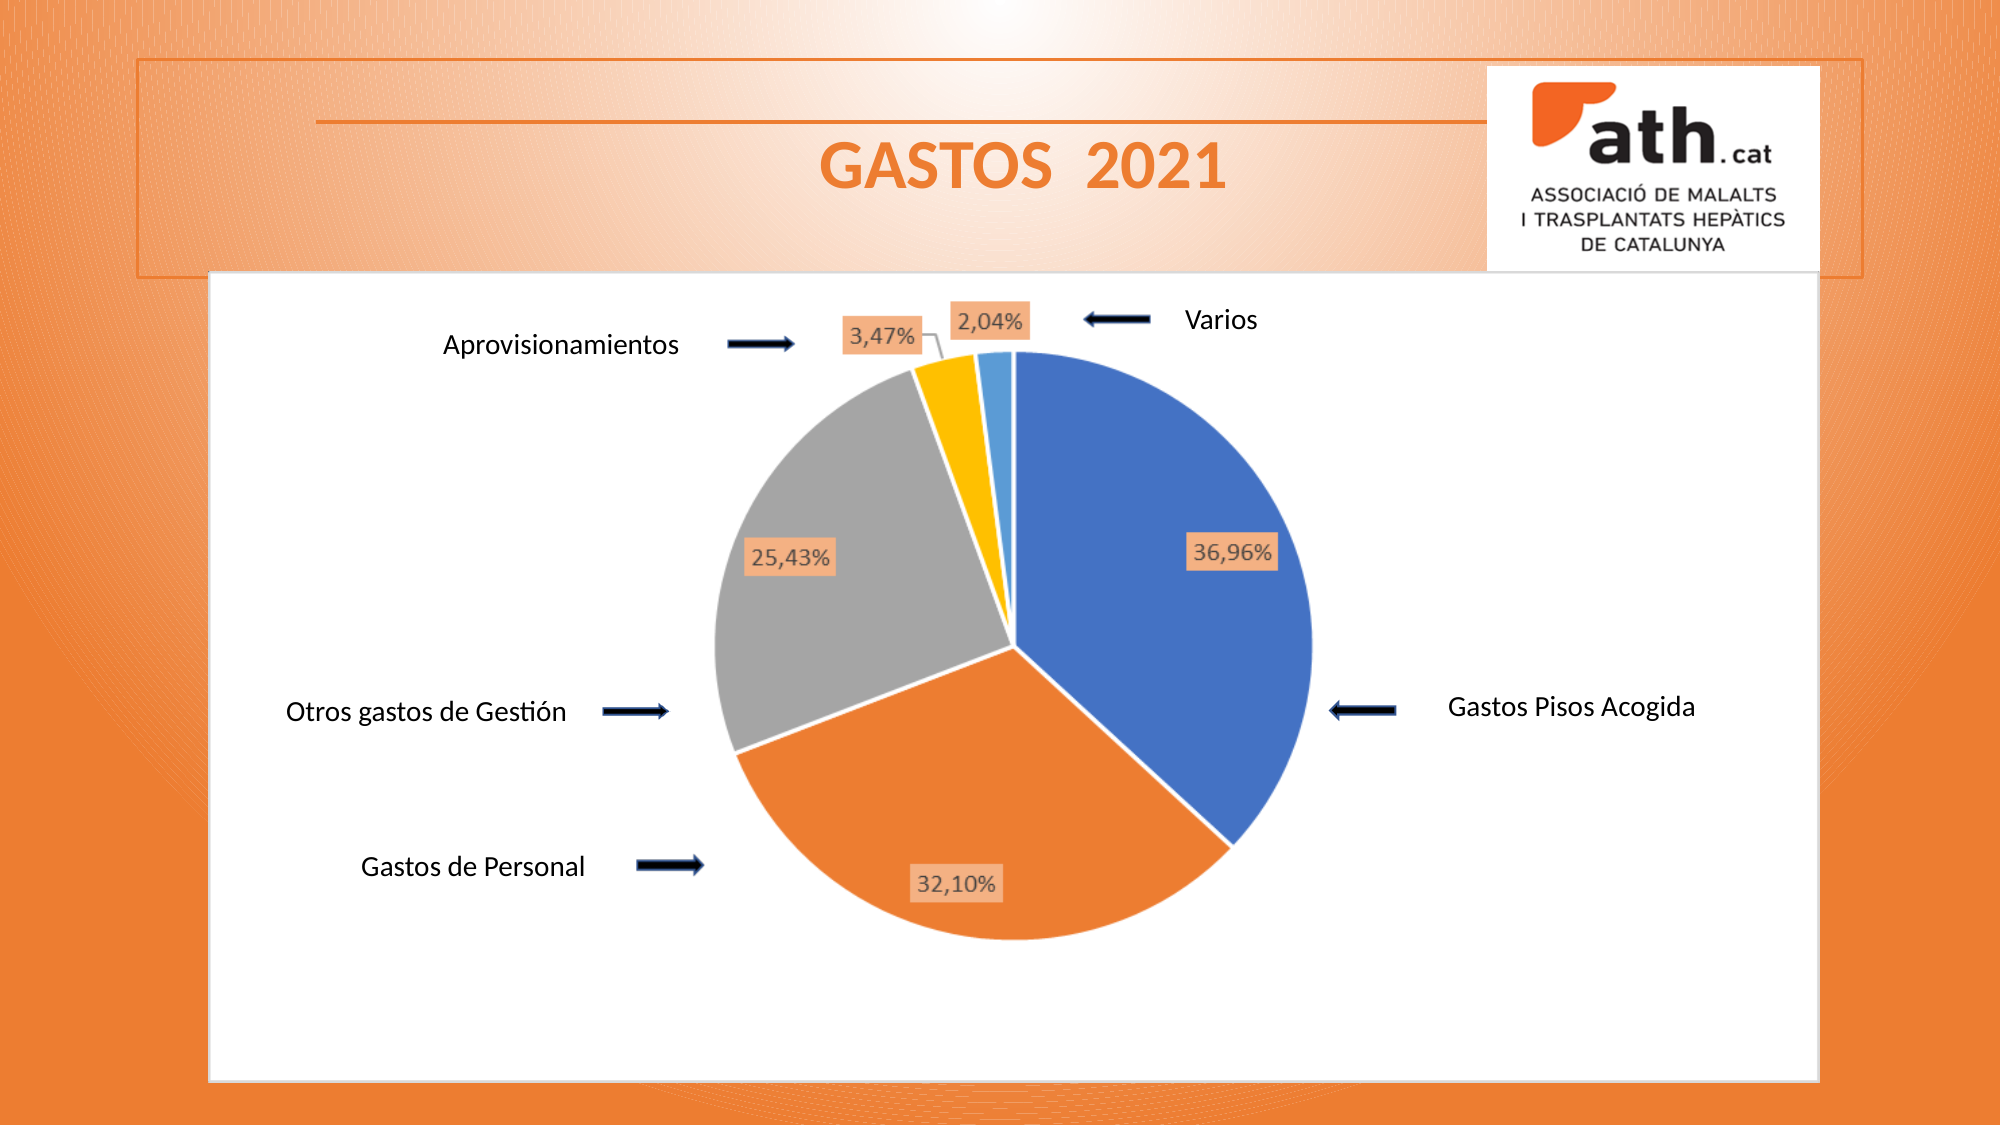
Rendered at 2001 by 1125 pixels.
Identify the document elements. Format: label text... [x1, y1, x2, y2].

title GASTOS 2021 [137, 59, 1863, 278]
picture [208, 65, 1820, 1083]
